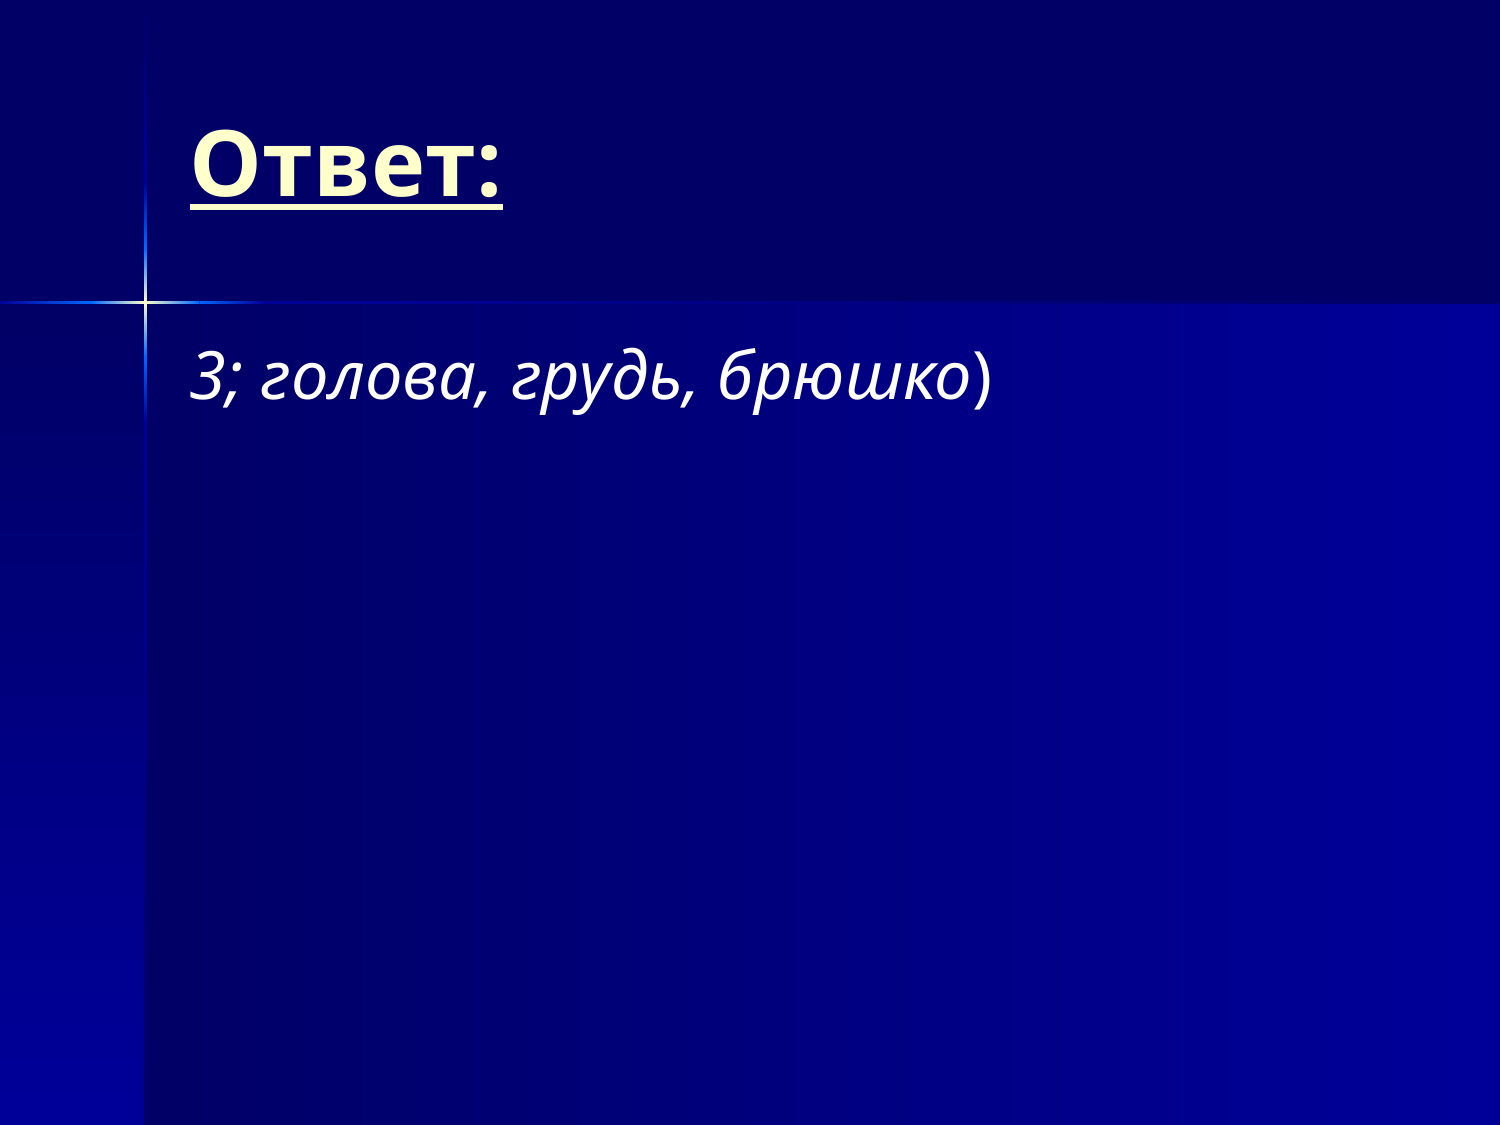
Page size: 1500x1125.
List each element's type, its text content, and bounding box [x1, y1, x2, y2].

list 3; голова, грудь, брюшко) [174, 324, 1413, 1001]
title Ответ: [174, 49, 1413, 286]
